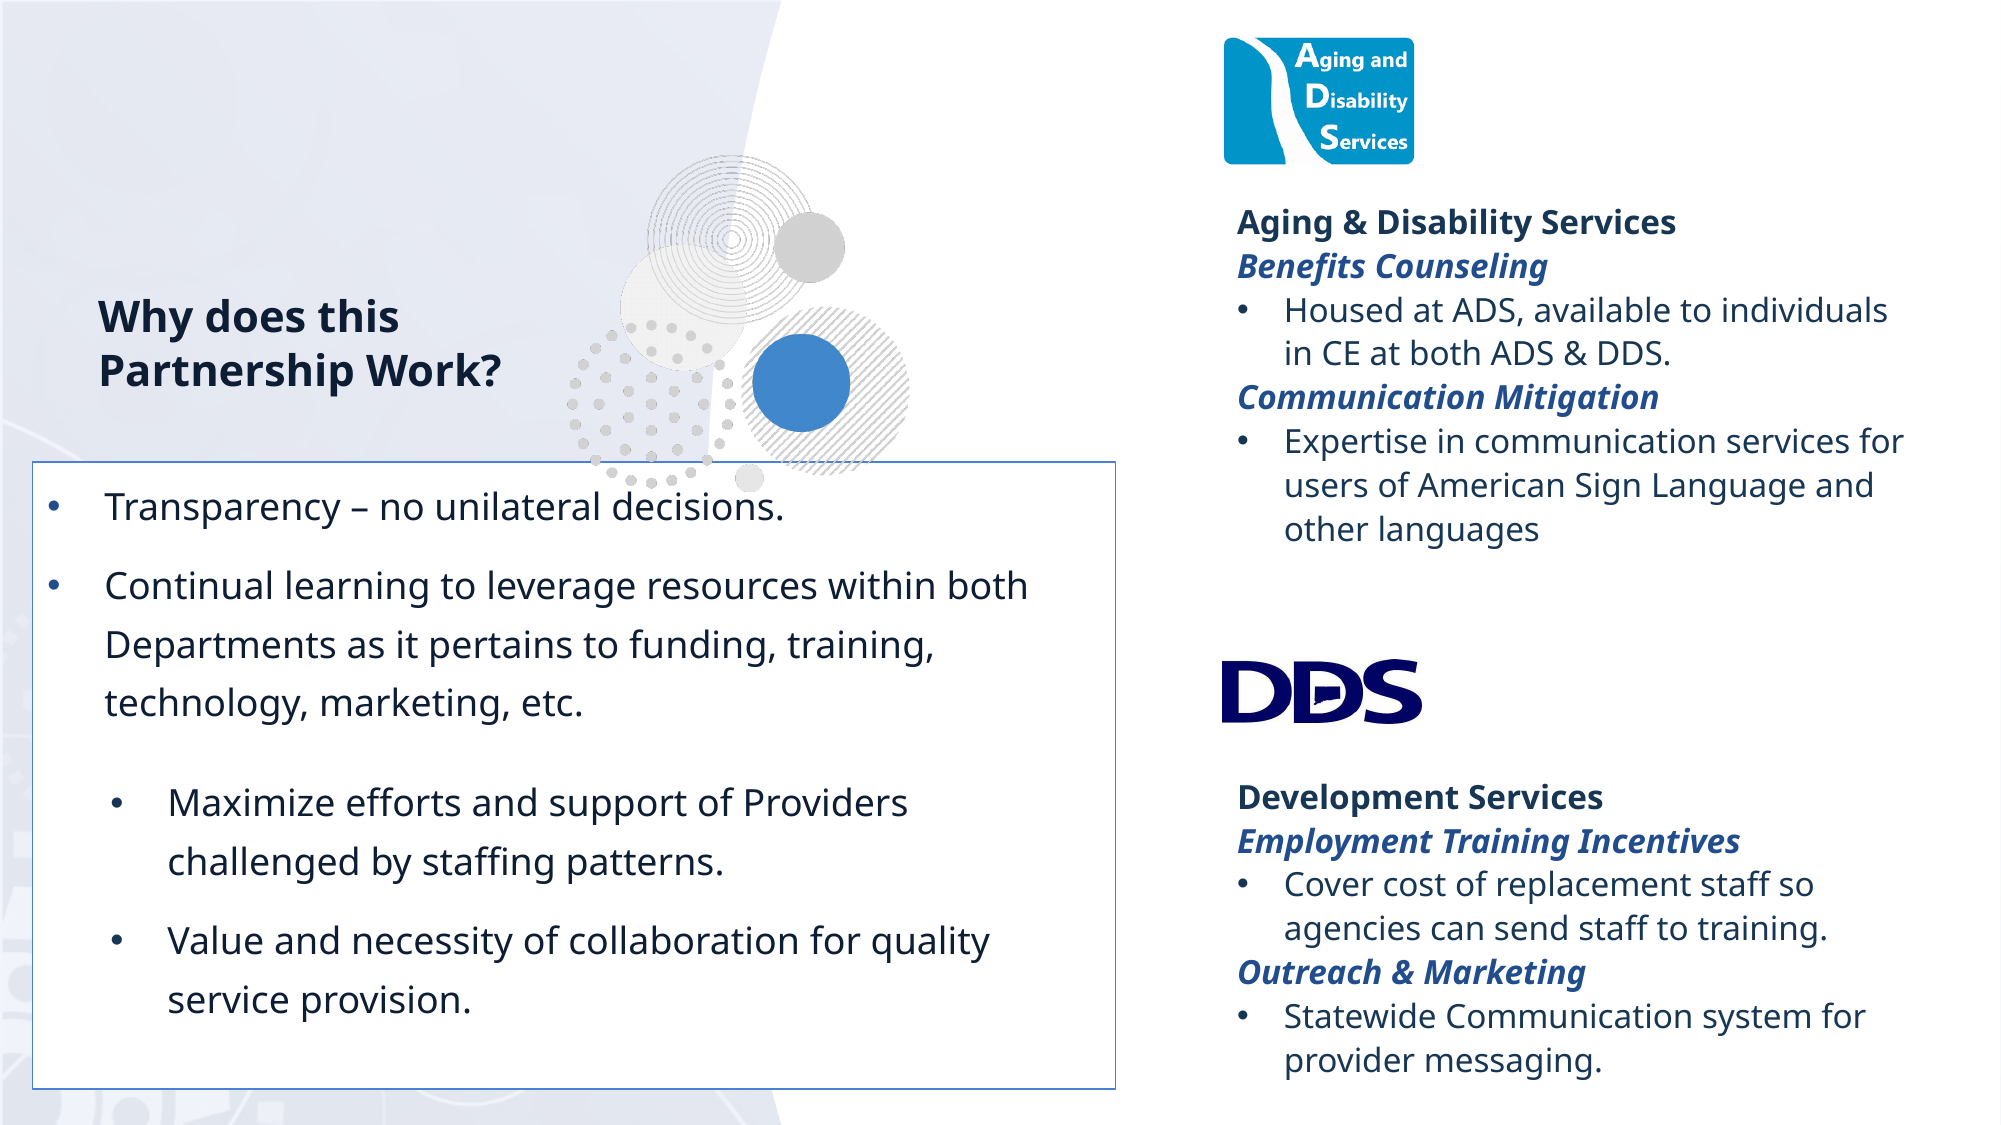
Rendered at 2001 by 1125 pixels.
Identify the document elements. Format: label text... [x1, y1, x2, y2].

text_box Aging & Disability Services Benefits Counseling Housed at ADS, available to individuals in CE at both ADS & DDS. Communication Mitigation Expertise in communication services for users of American Sign Language and other languages [1222, 189, 1936, 556]
list Transparency – no unilateral decisions. Continual learning to leverage resources within both Departments as it pertains to funding, training, technology, marketing, etc. Maximize efforts and support of Providers challenged by staffing patterns. Value and necessity of collaboration for quality service provision. [32, 462, 1116, 1089]
text_box Development Services Employment Training Incentives Cover cost of replacement staff so agencies can send staff to training. Outreach & Marketing Statewide Communication system for provider messaging. [1222, 764, 1936, 1087]
title Why does this Partnership Work? [83, 246, 508, 403]
picture [513, 0, 1422, 1125]
